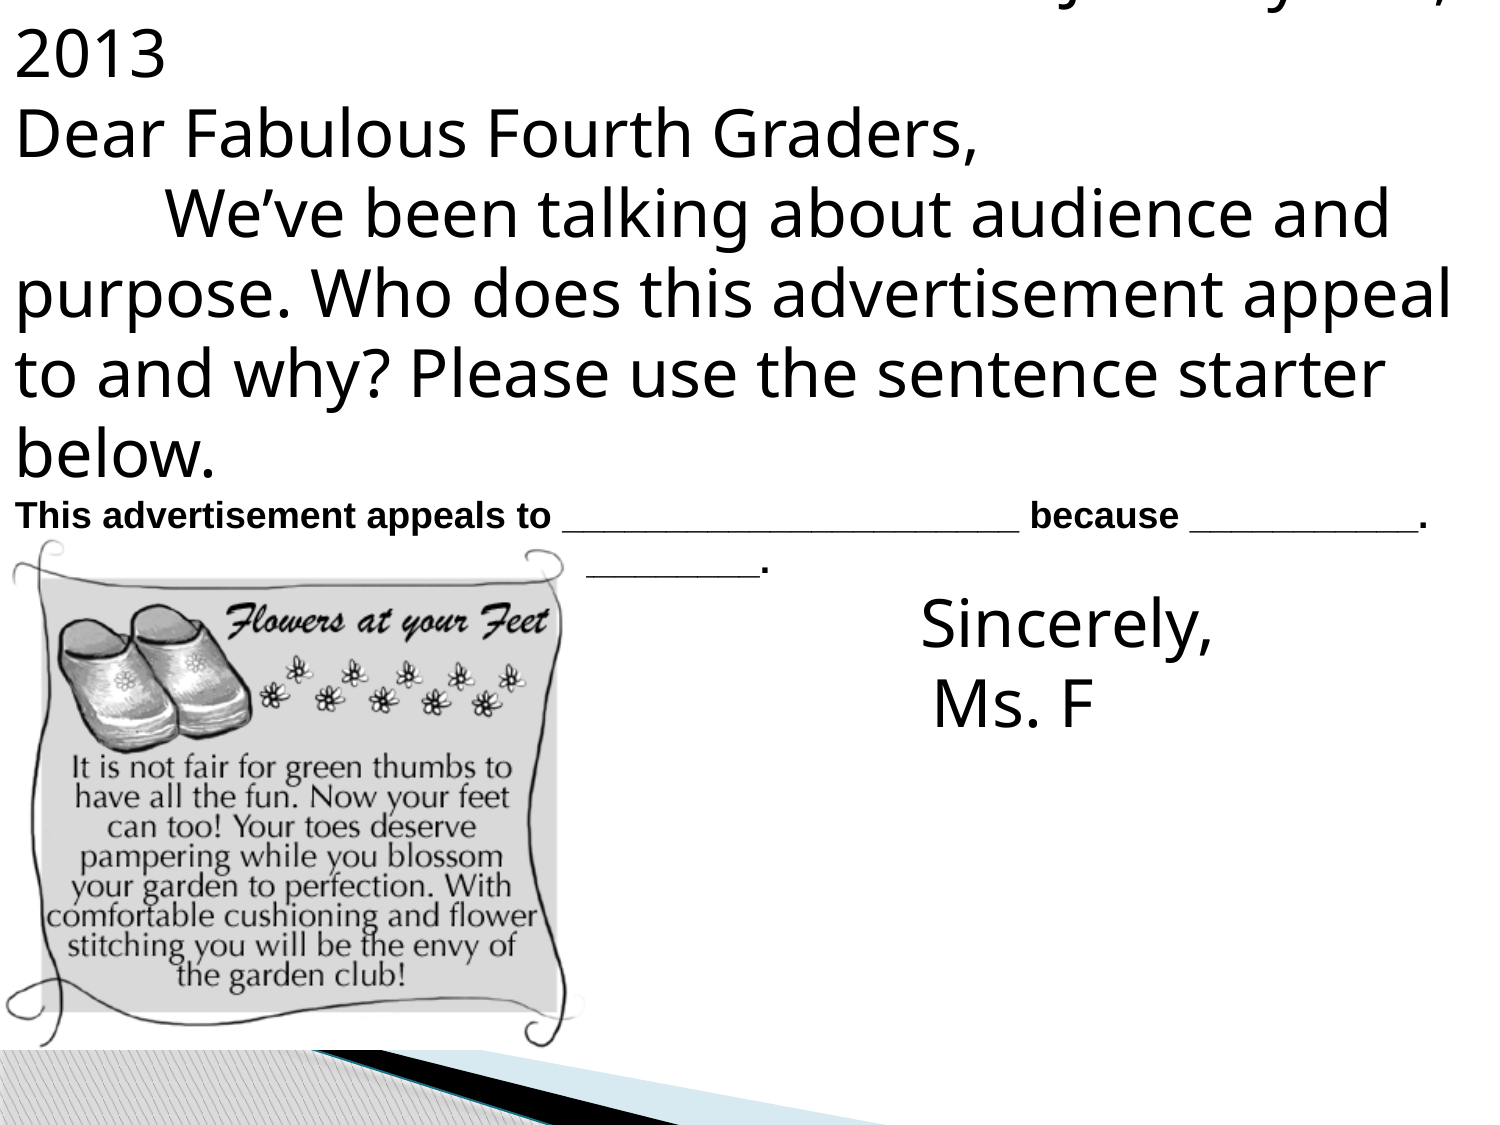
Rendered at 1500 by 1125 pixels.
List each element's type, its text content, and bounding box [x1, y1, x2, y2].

text_box January 16th, 2013 Dear Fabulous Fourth Graders, We’ve been talking about audience and purpose. Who does this advertisement appeal to and why? Please use the sentence starter below. This advertisement appeals to ______________________ because ___________. It’s purpose is to _____________________. Sincerely, Ms. F [0, 0, 1500, 748]
picture [0, 537, 587, 1051]
